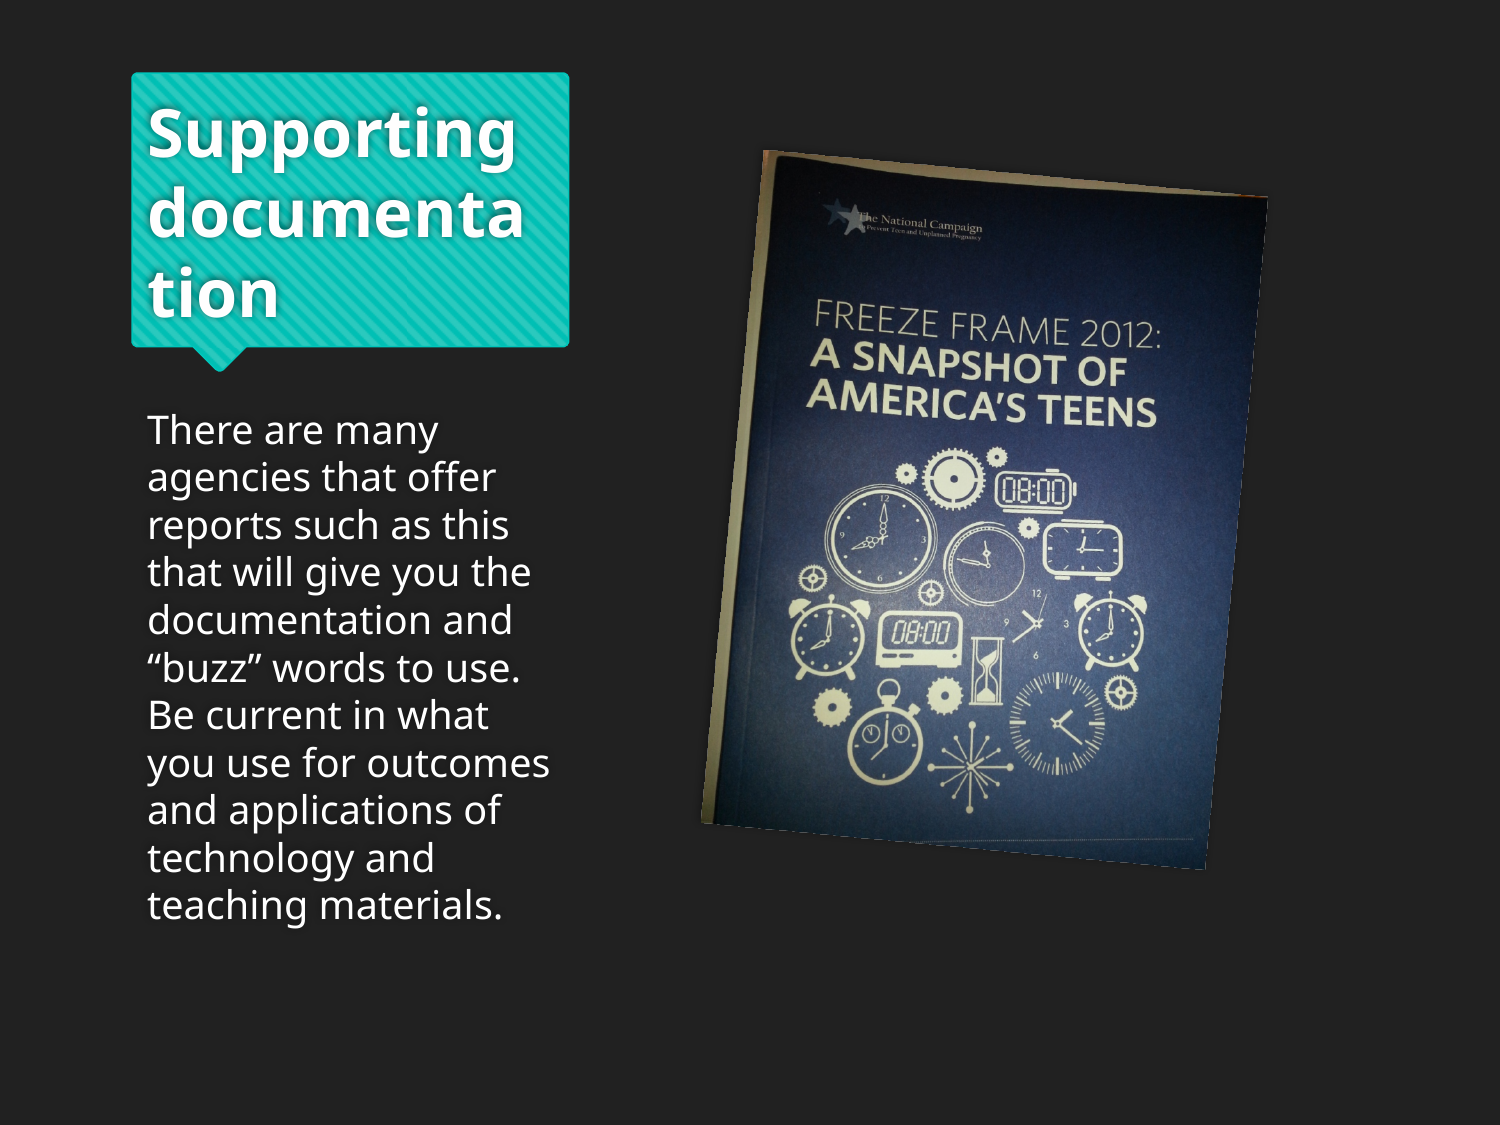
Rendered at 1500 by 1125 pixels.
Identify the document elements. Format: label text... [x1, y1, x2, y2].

picture [701, 764, 1214, 869]
picture [754, 150, 1268, 256]
list There are many agencies that offer reports such as this that will give you the documentation and “buzz” words to use. Be current in what you use for outcomes and applications of technology and teaching materials. [132, 370, 569, 962]
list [645, 256, 1322, 764]
title Supporting documentation [132, 73, 569, 339]
